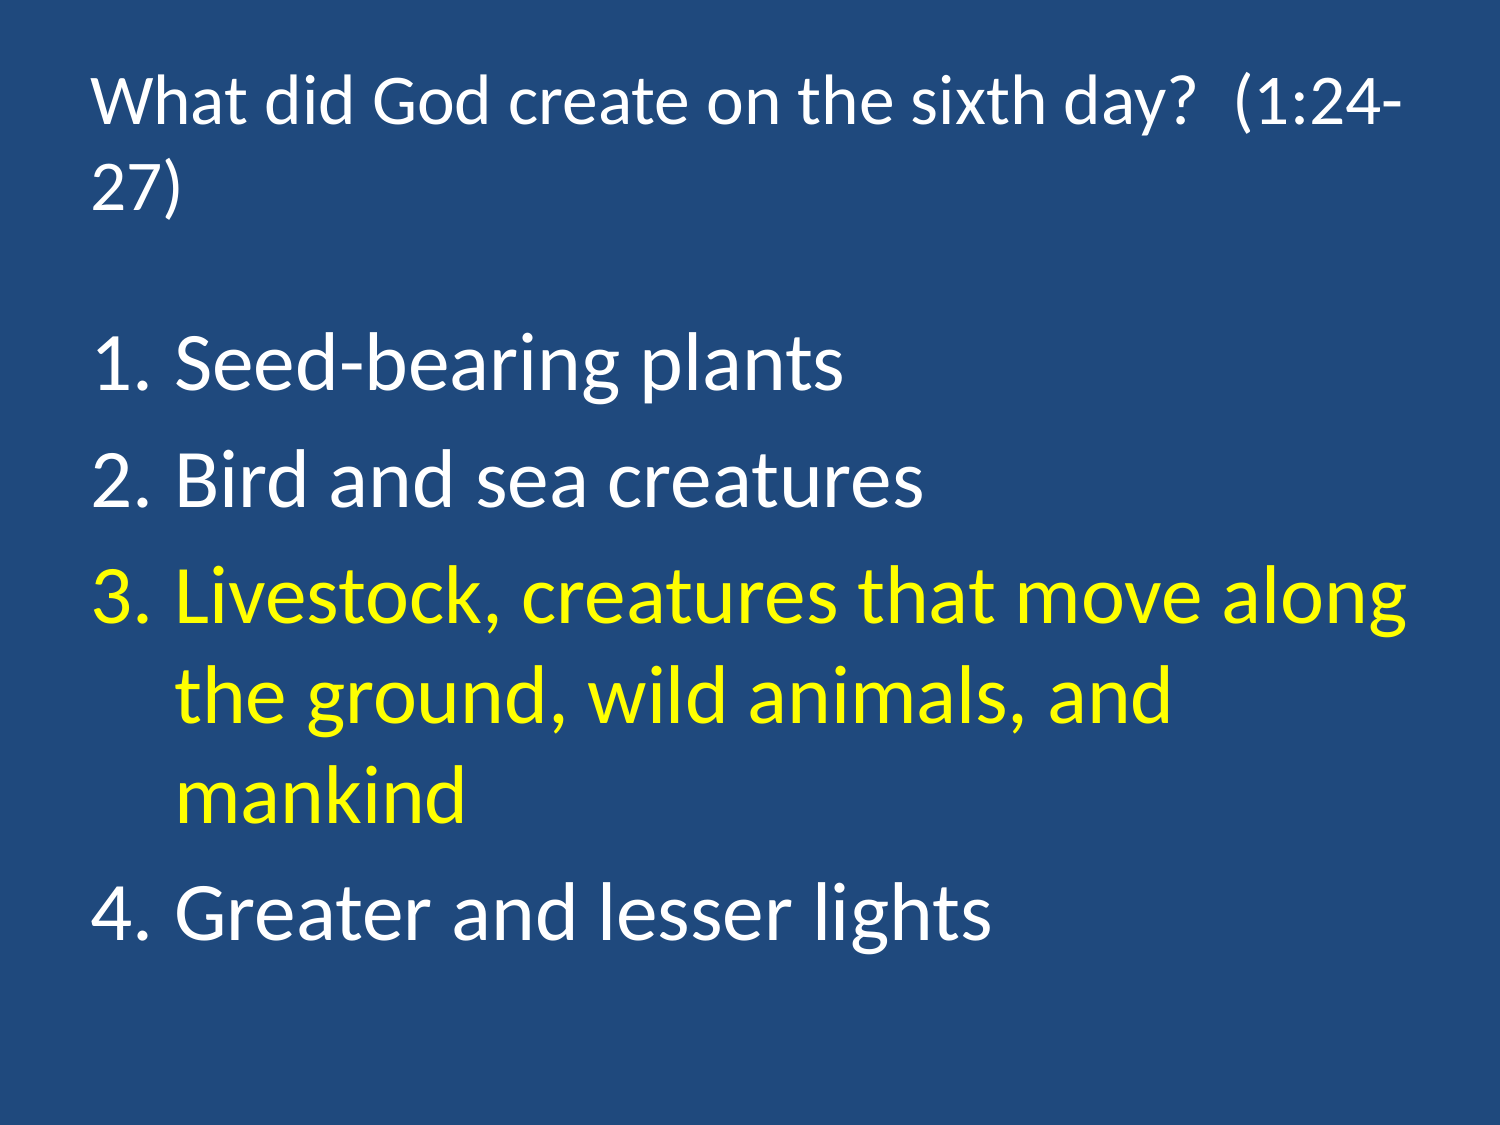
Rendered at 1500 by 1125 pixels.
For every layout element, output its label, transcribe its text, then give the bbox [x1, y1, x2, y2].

title What did God create on the sixth day? (1:24-27) [75, 45, 1425, 233]
list Seed-bearing plants Bird and sea creatures Livestock, creatures that move along the ground, wild animals, and mankind Greater and lesser lights [75, 299, 1425, 1005]
